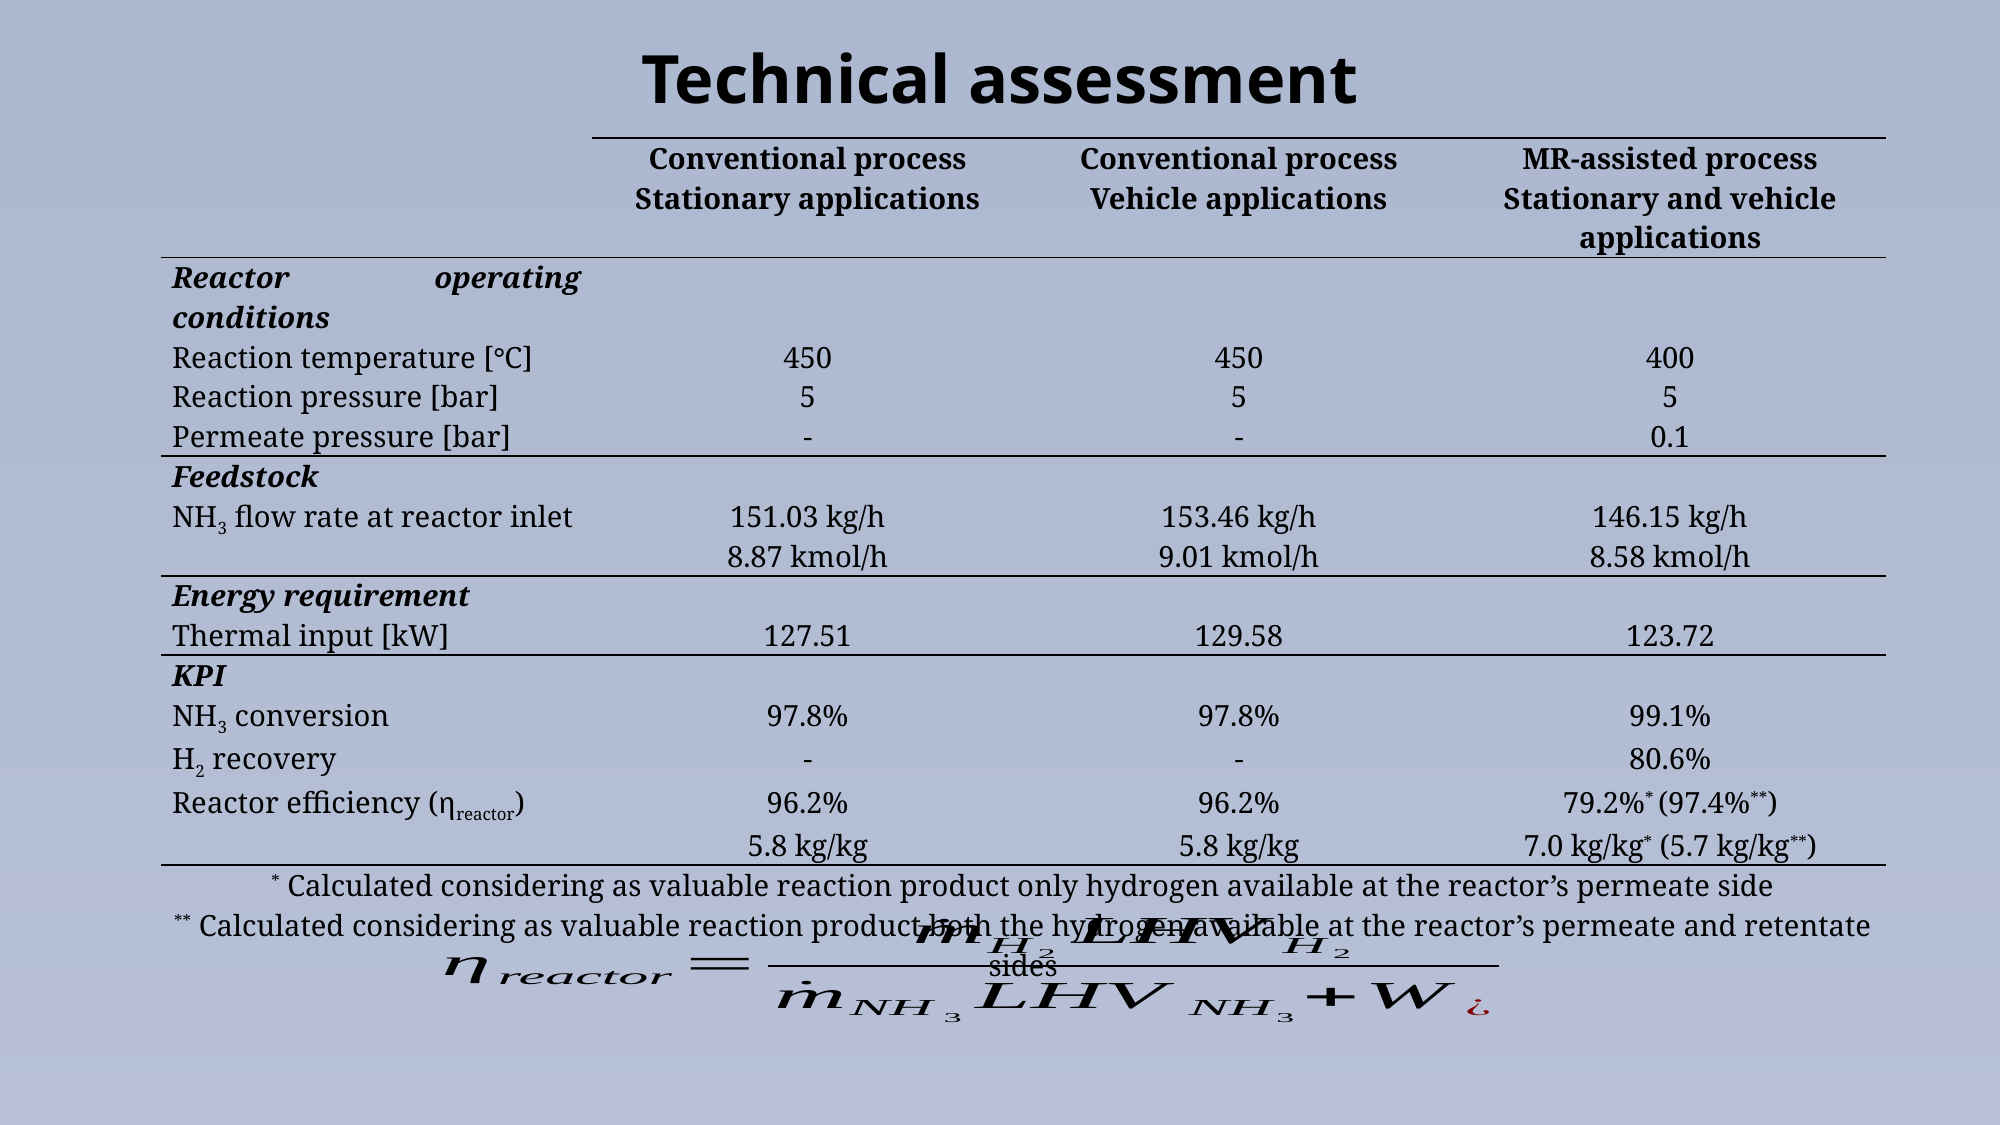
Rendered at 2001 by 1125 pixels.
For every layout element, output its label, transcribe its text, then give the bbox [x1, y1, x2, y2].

text_box Technical assessment [184, 38, 1816, 168]
